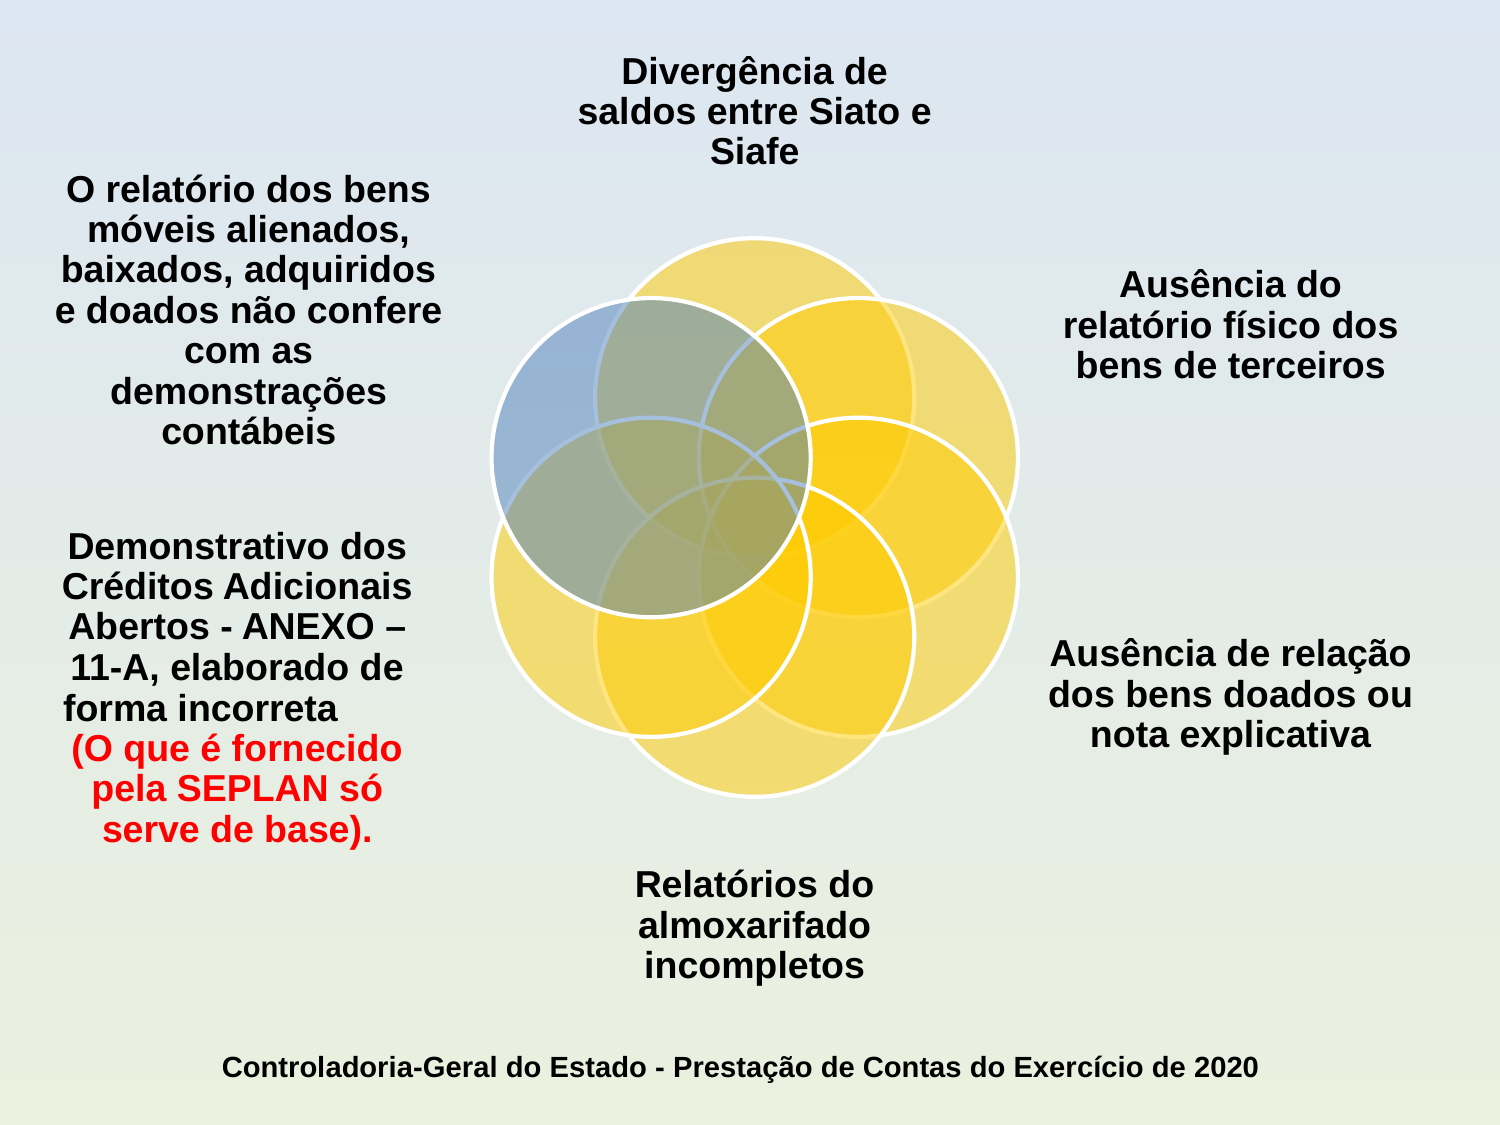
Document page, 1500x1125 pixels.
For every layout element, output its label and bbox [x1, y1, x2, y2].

list [0, 0, 1500, 1036]
